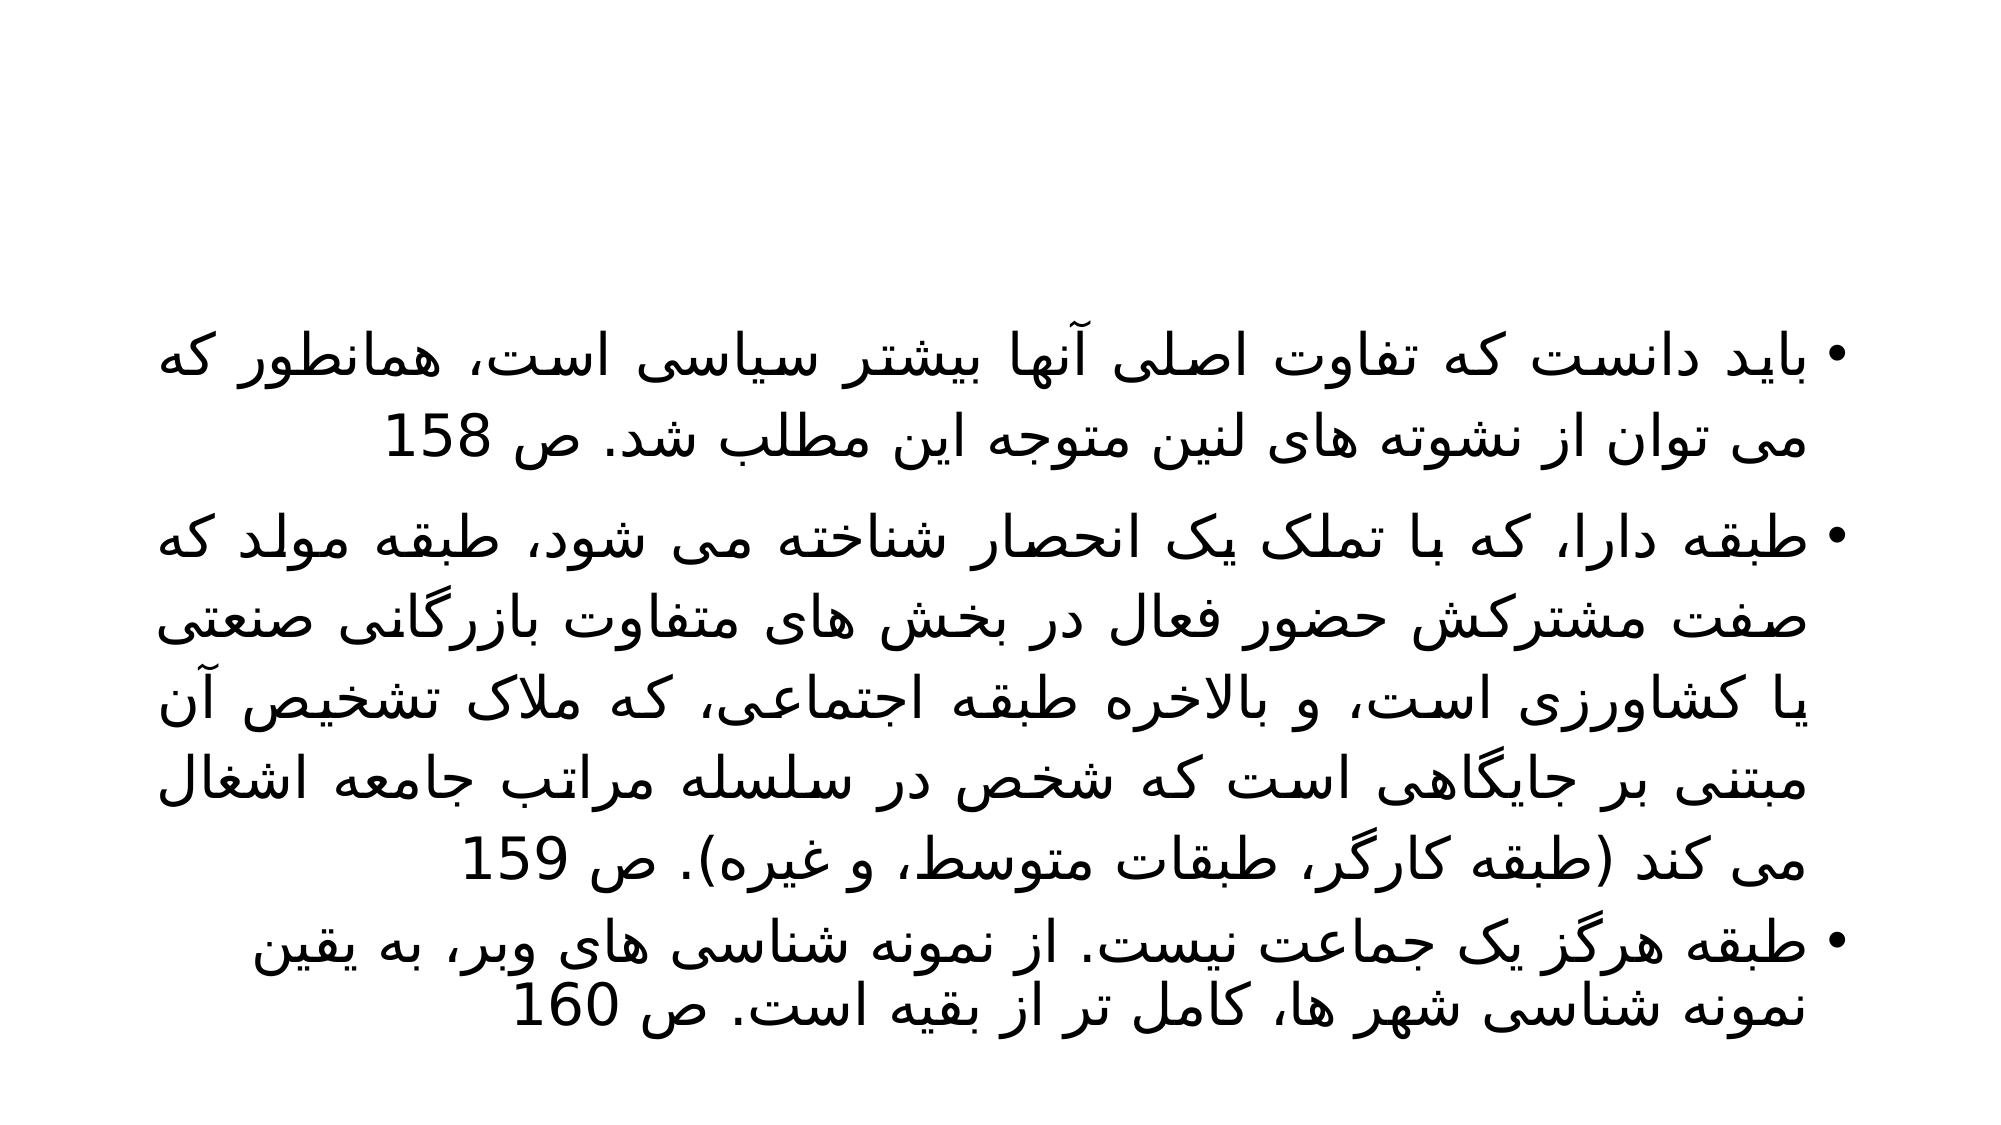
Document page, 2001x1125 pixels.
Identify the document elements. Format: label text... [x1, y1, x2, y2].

list باید دانست که تفاوت اصلی آنها بیشتر سیاسی است، همانطور که می توان از نشوته های لنین متوجه این مطلب شد. ص 158 طبقه دارا، که با تملک یک انحصار شناخته می شود، طبقه مولد که صفت مشترکش حضور فعال در بخش های متفاوت بازرگانی صنعتی یا کشاورزی است، و بالاخره طبقه اجتماعی، که ملاک تشخیص آن مبتنی بر جایگاهی است که شخص در سلسله مراتب جامعه اشغال می کند (طبقه کارگر، طبقات متوسط، و غیره). ص 159 طبقه هرگز یک جماعت نیست. از نمونه شناسی های وبر، به یقین نمونه شناسی شهر ها، کامل تر از بقیه است. ص 160 [137, 299, 1863, 1014]
